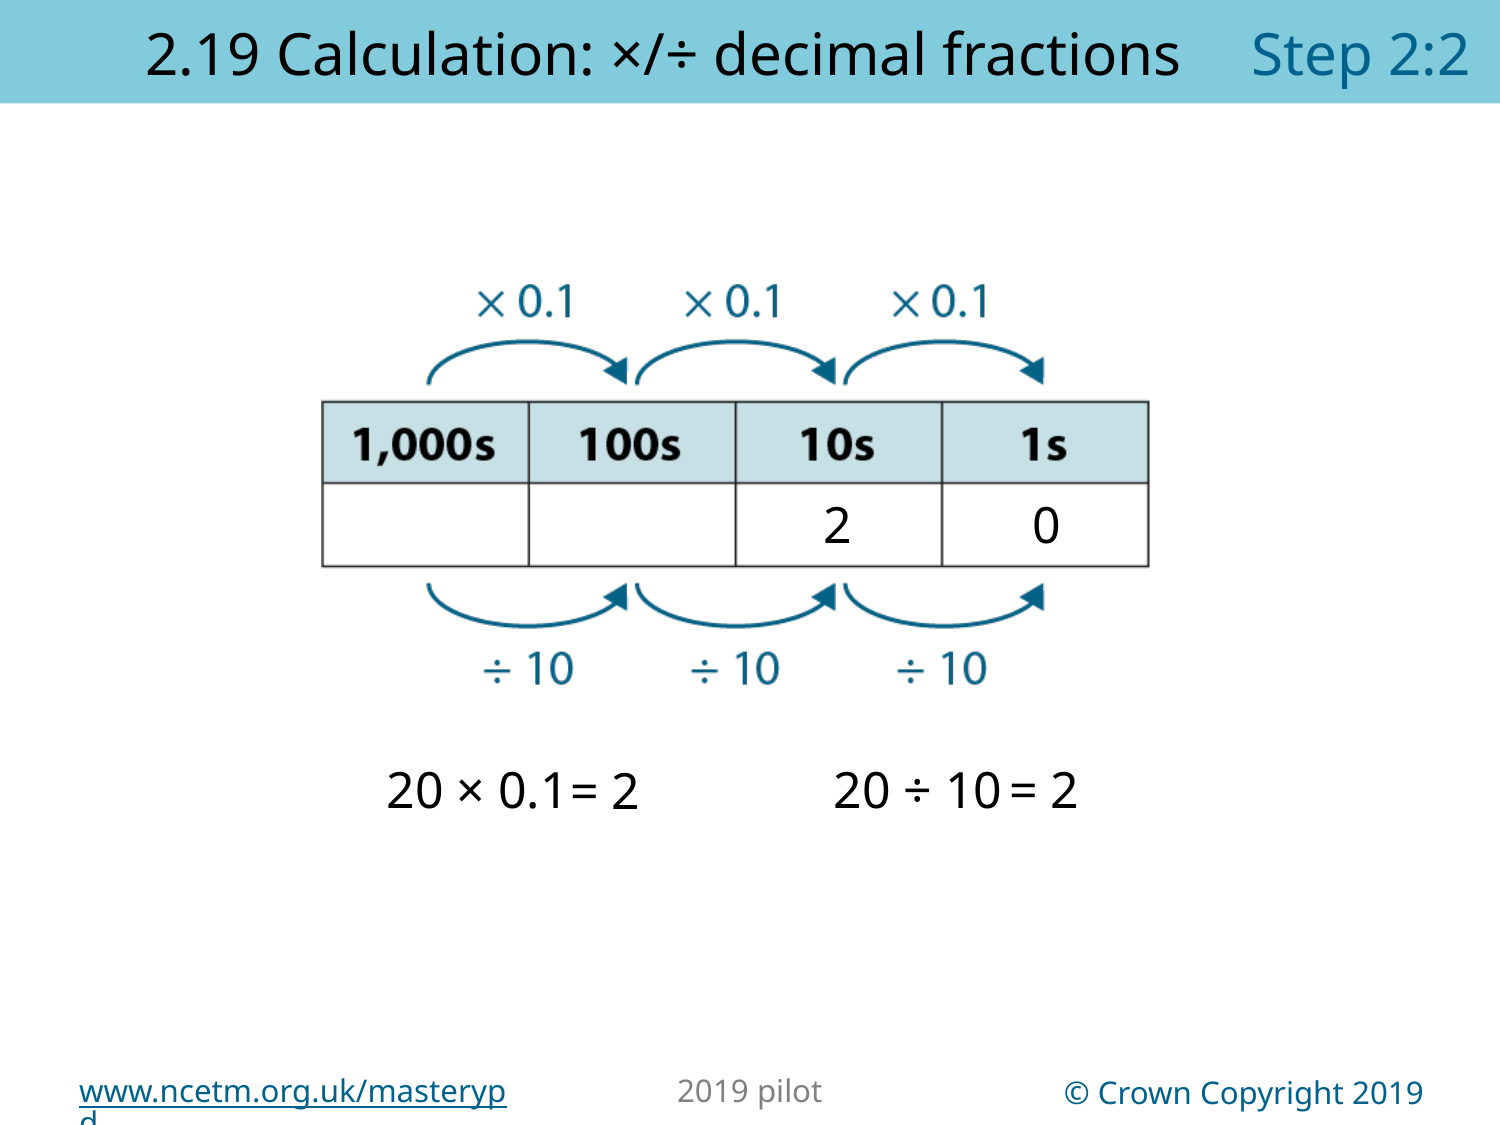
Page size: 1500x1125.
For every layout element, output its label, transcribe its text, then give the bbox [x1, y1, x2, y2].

text_box = 2 [555, 752, 656, 827]
text_box = 2 [994, 751, 1094, 826]
picture [305, 274, 1151, 697]
text_box 20 ÷ 10 [818, 751, 994, 826]
text_box 20 × 0.1 [371, 751, 584, 826]
list 2.19 Calculation: ×/÷ decimal fractions Step 2:2 [0, 0, 1500, 104]
